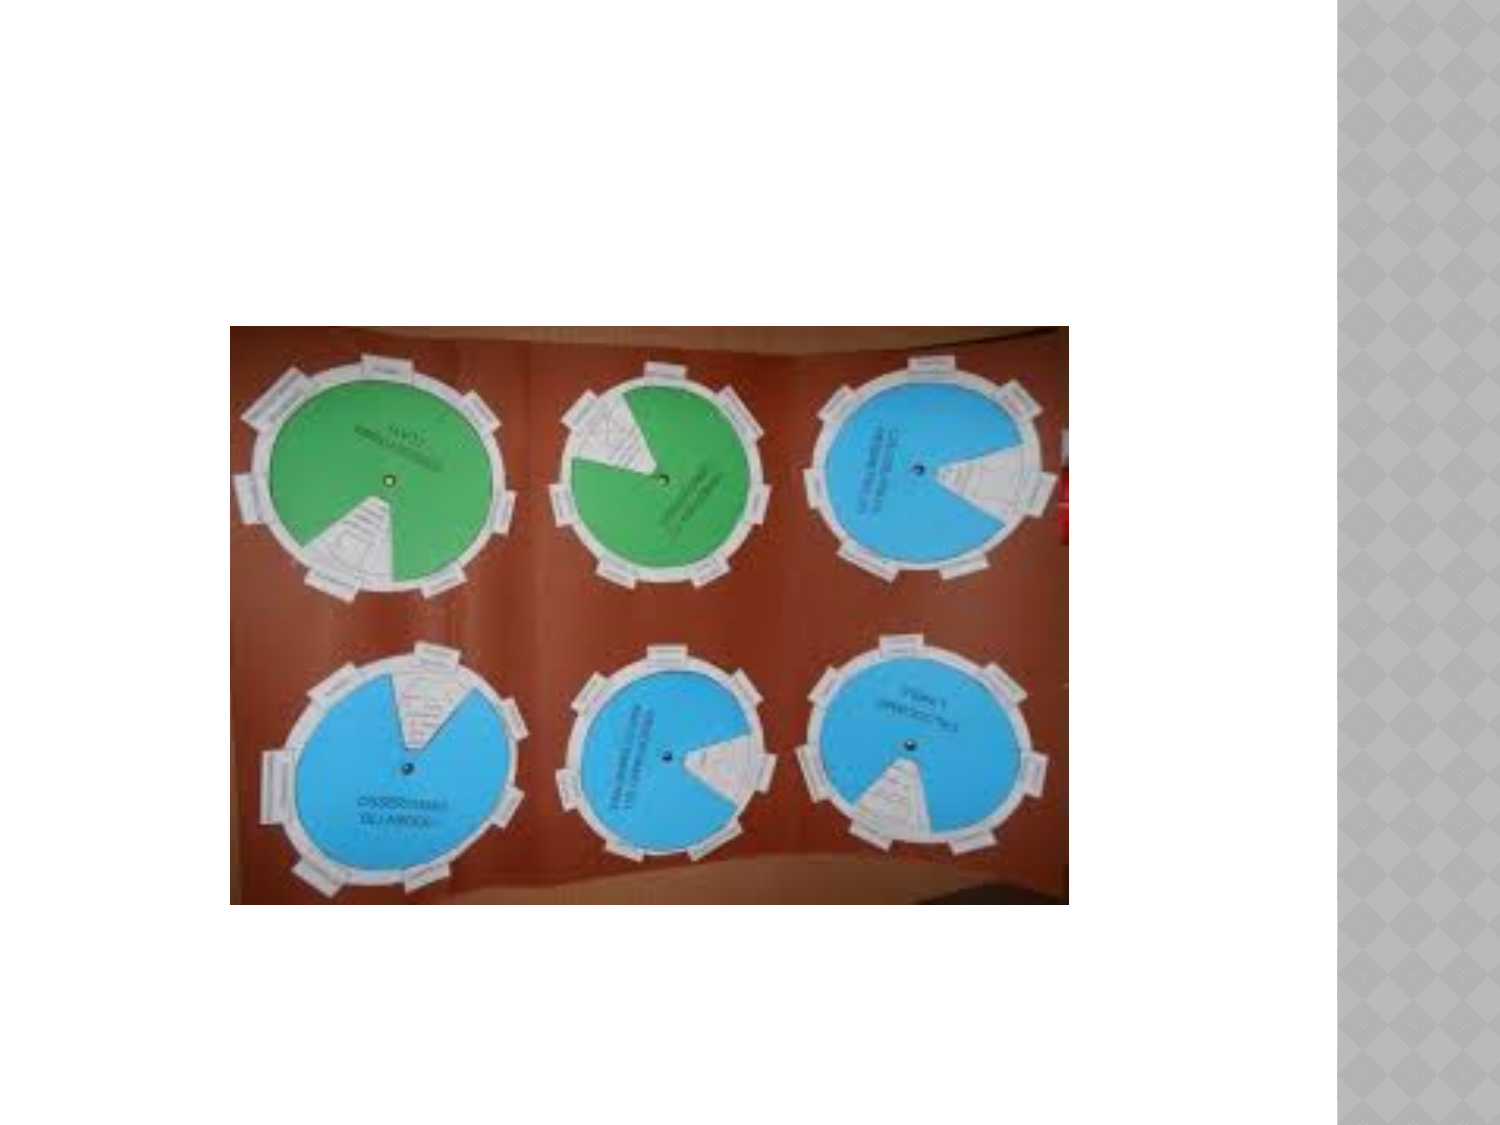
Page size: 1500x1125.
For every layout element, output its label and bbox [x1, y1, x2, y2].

list [229, 325, 1070, 906]
